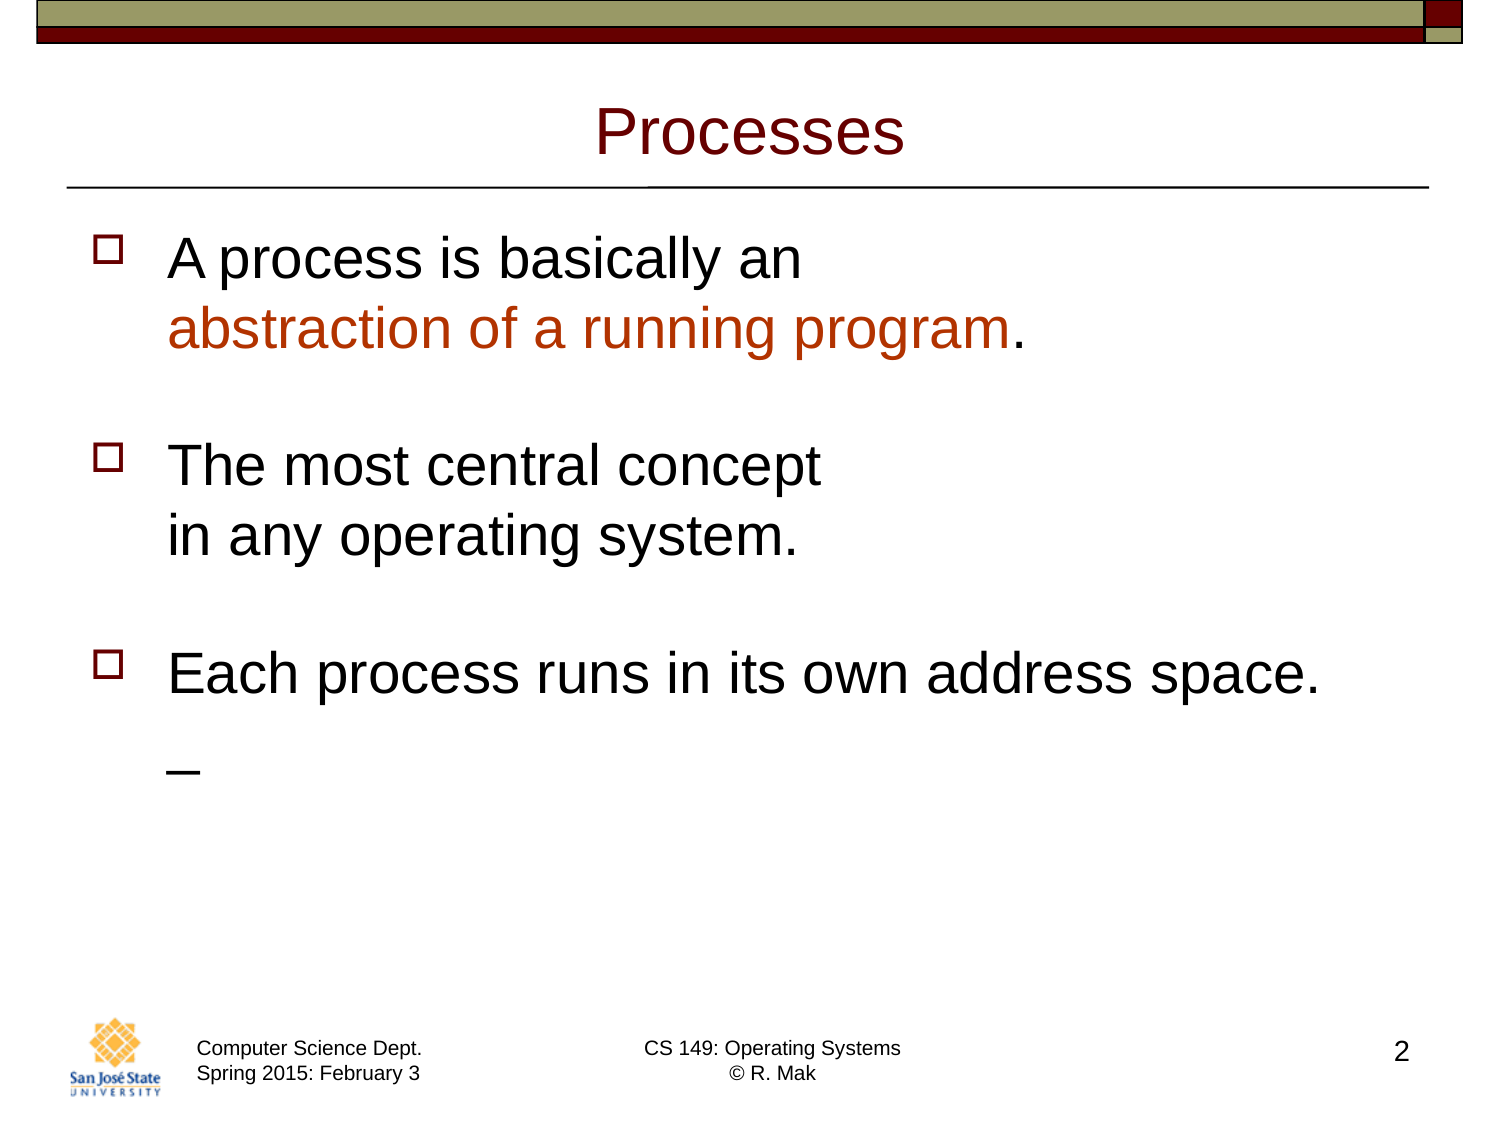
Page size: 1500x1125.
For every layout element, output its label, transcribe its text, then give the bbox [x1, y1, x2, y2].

picture [60, 1012, 166, 1112]
title Processes [75, 67, 1425, 175]
list A process is basically an abstraction of a running program. The most central concept in any operating system. Each process runs in its own address space. _ [75, 212, 1425, 1006]
slide_number 2 [1112, 1025, 1425, 1100]
